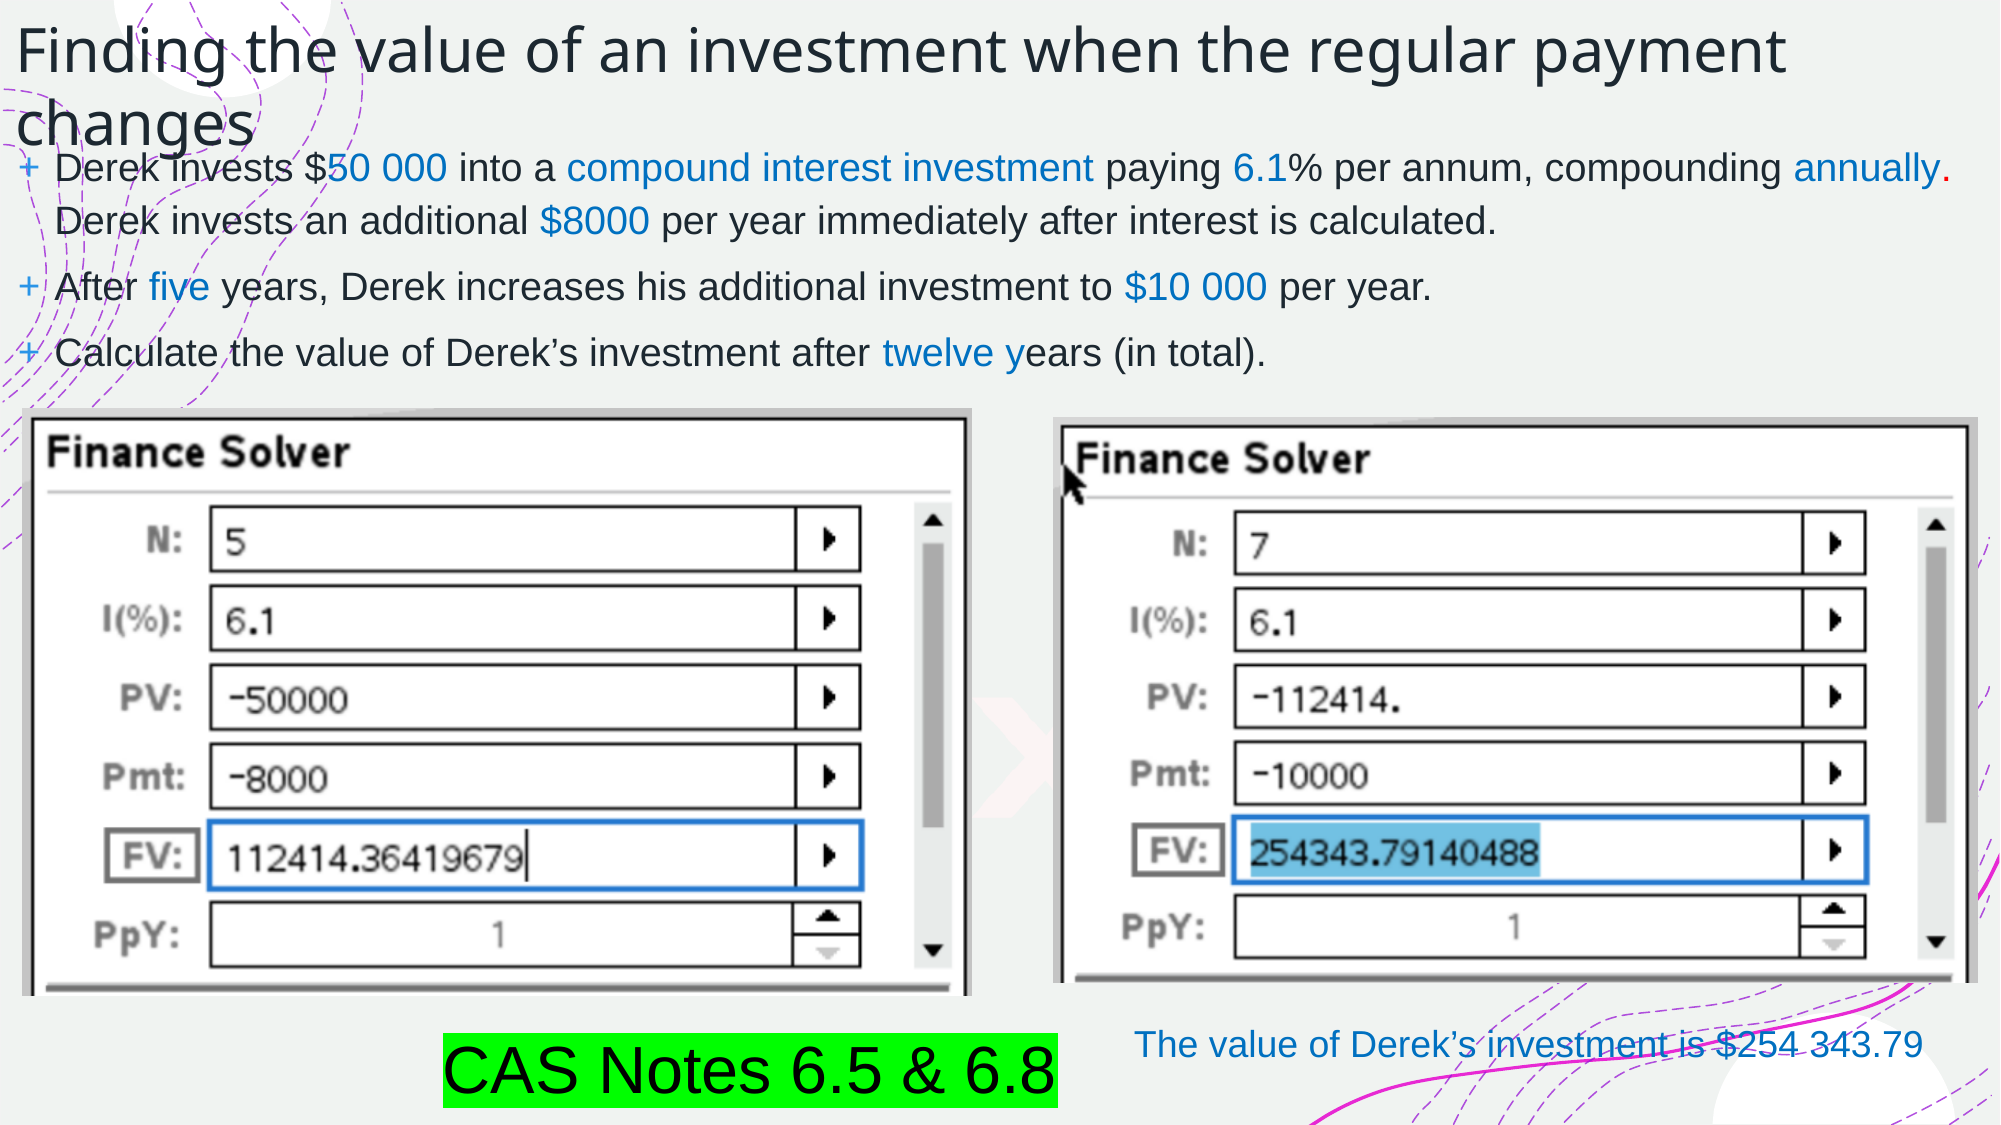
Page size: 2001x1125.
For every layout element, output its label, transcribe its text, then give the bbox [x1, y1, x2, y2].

list Derek invests $50 000 into a compound interest investment paying 6.1% per annum, compounding annually. Derek invests an additional $8000 per year immediately after interest is calculated. After five years, Derek increases his additional investment to $10 000 per year. Calculate the value of Derek’s investment after twelve years (in total). [3, 130, 2000, 385]
text_box CAS Notes 6.5 & 6.8 [427, 1019, 1091, 1115]
text_box The value of Derek’s investment is $254 343.79 [1119, 1012, 2000, 1072]
picture [22, 408, 1978, 996]
title Finding the value of an investment when the regular payment changes [0, 3, 2000, 167]
